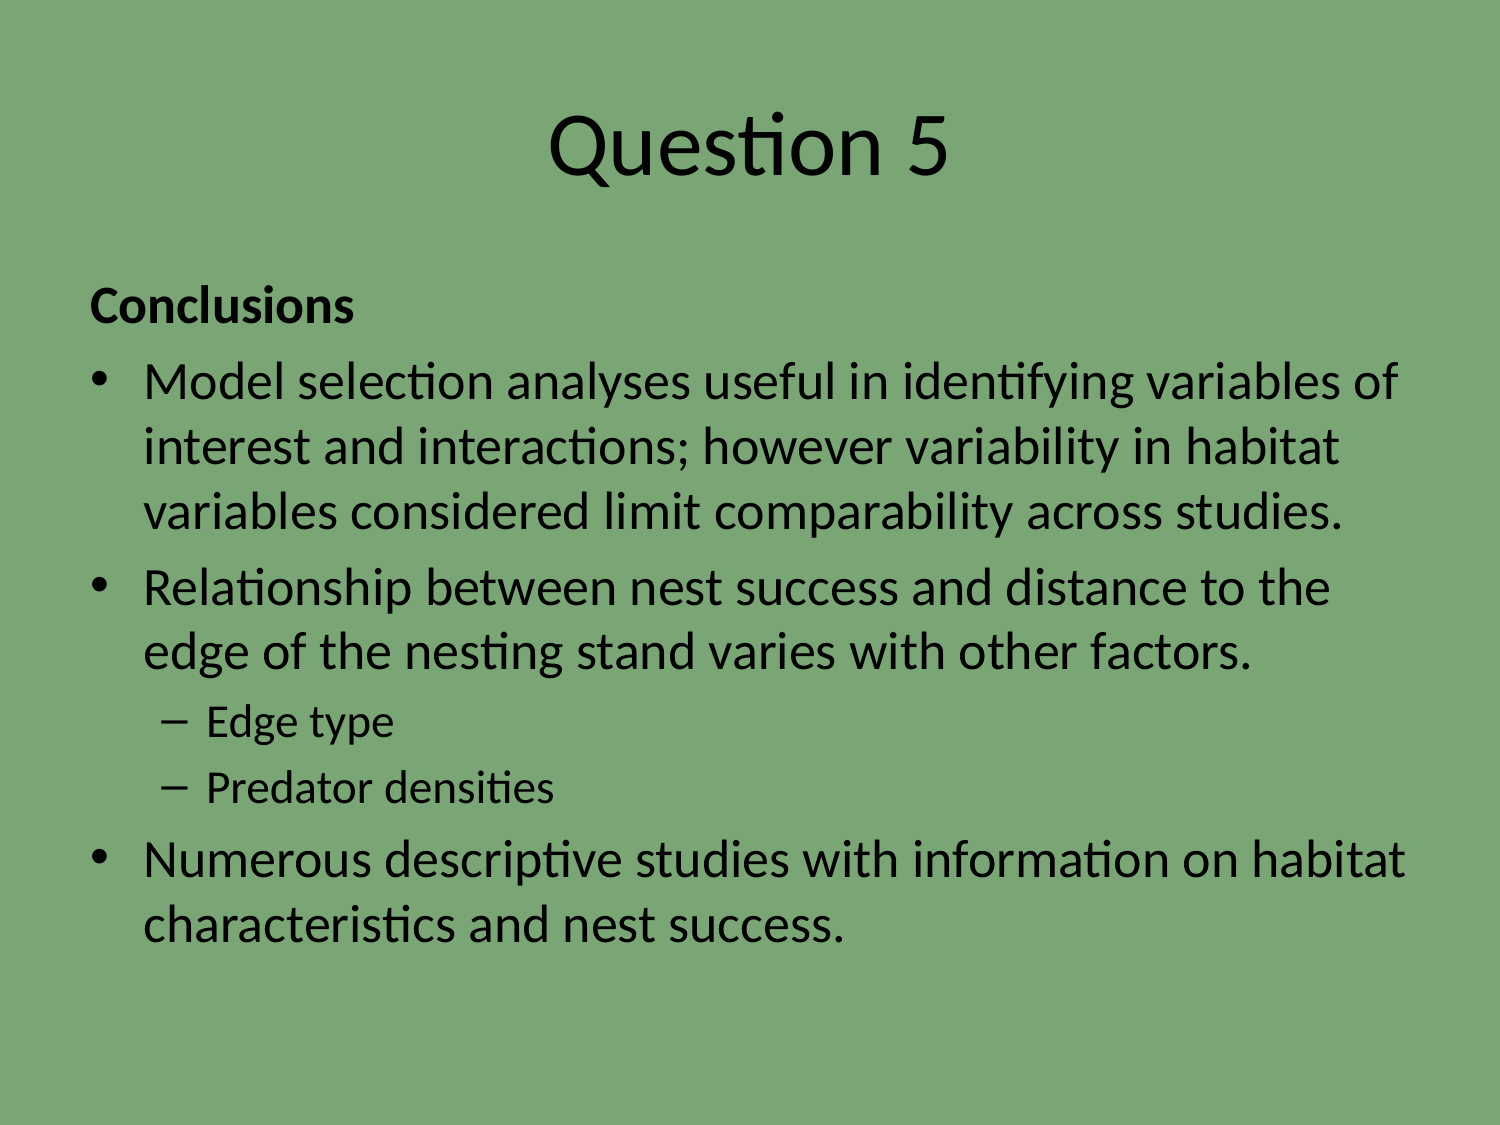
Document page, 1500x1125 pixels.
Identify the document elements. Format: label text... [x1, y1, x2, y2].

title Question 5 [75, 45, 1425, 233]
list Conclusions Model selection analyses useful in identifying variables of interest and interactions; however variability in habitat variables considered limit comparability across studies. Relationship between nest success and distance to the edge of the nesting stand varies with other factors. Edge type Predator densities Numerous descriptive studies with information on habitat characteristics and nest success. [75, 262, 1425, 1005]
